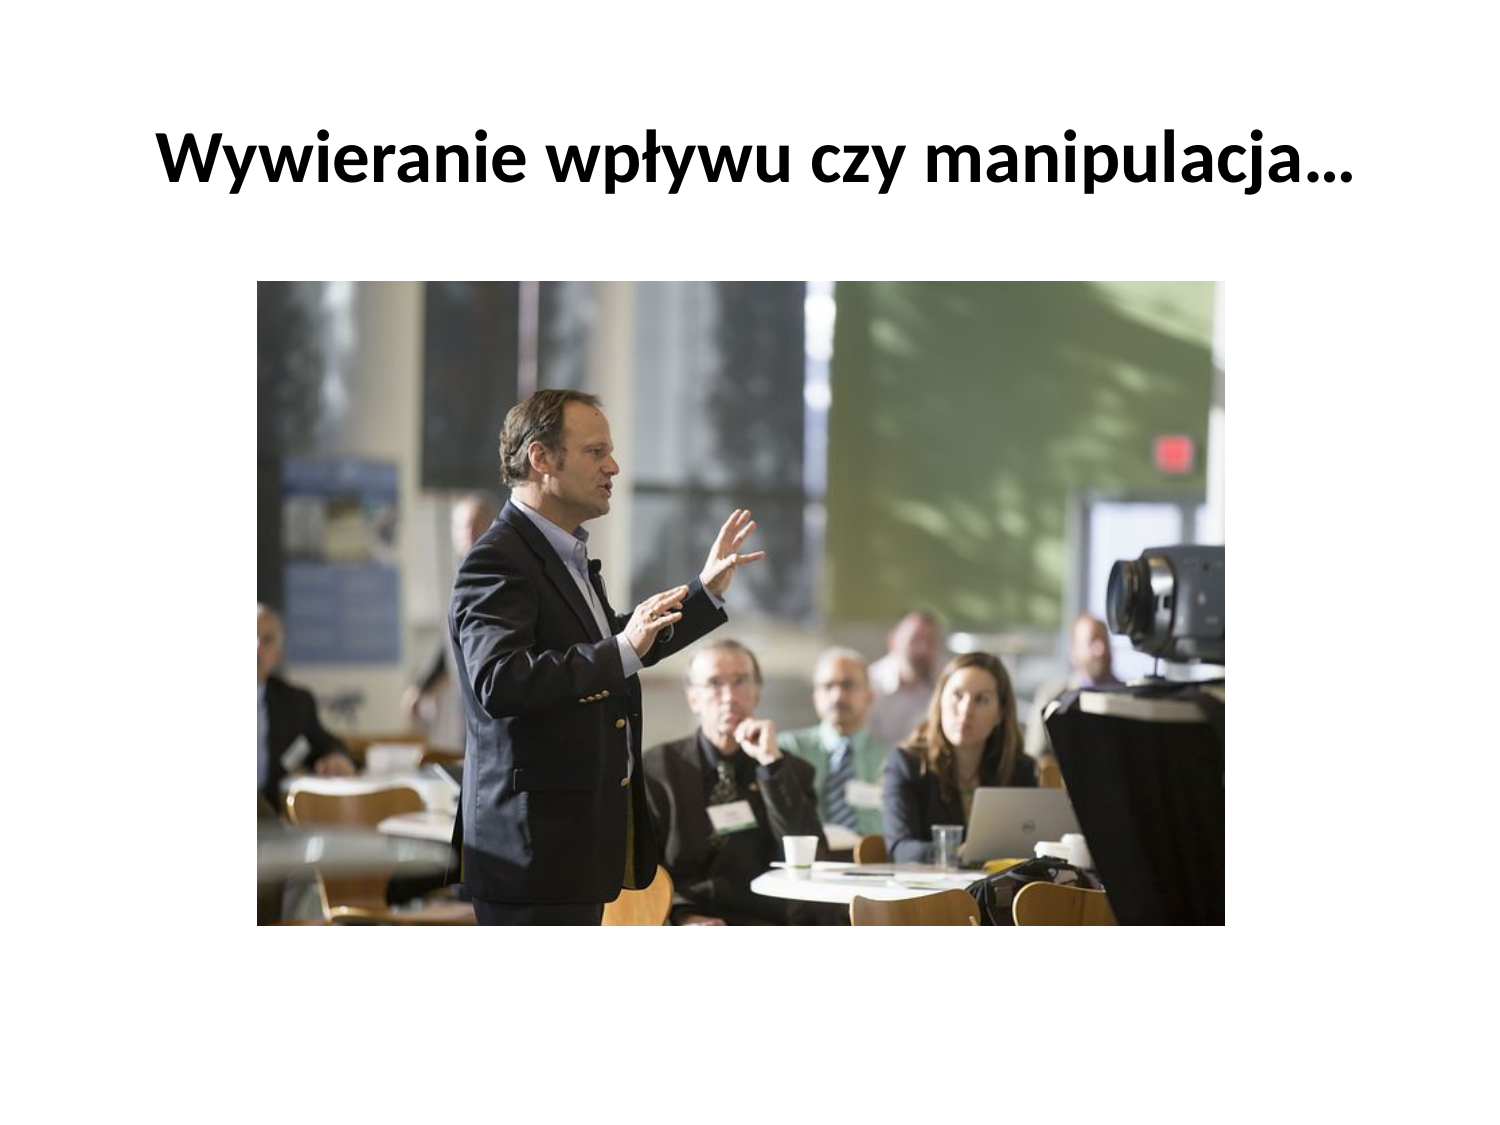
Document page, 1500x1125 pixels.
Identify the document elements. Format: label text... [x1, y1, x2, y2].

title Wywieranie wpływu czy manipulacja… [82, 58, 1432, 247]
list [257, 280, 1225, 926]
